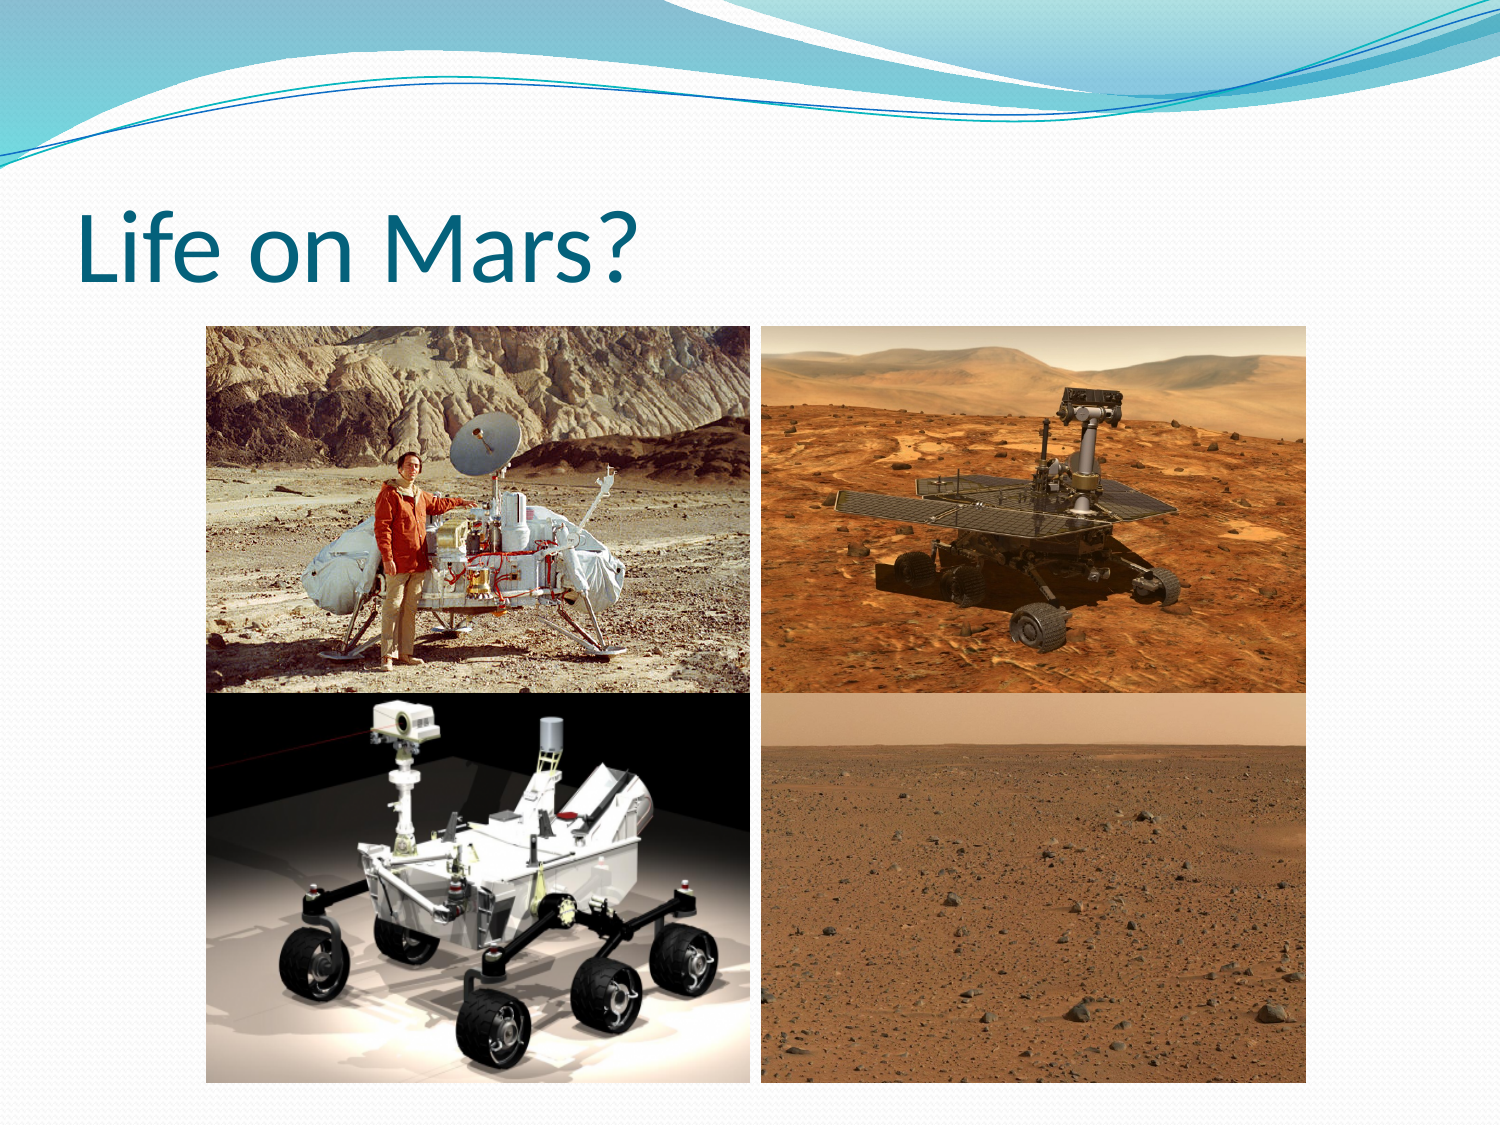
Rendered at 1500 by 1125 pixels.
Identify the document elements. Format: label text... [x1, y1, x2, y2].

picture [761, 326, 1306, 693]
table_cell [DNA] (ng/mL) [206, 699, 751, 704]
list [761, 702, 1306, 1083]
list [206, 703, 751, 1083]
title Life on Mars? [75, 115, 1425, 303]
picture [206, 326, 751, 693]
table_cell Depth (cm) [761, 697, 1306, 704]
